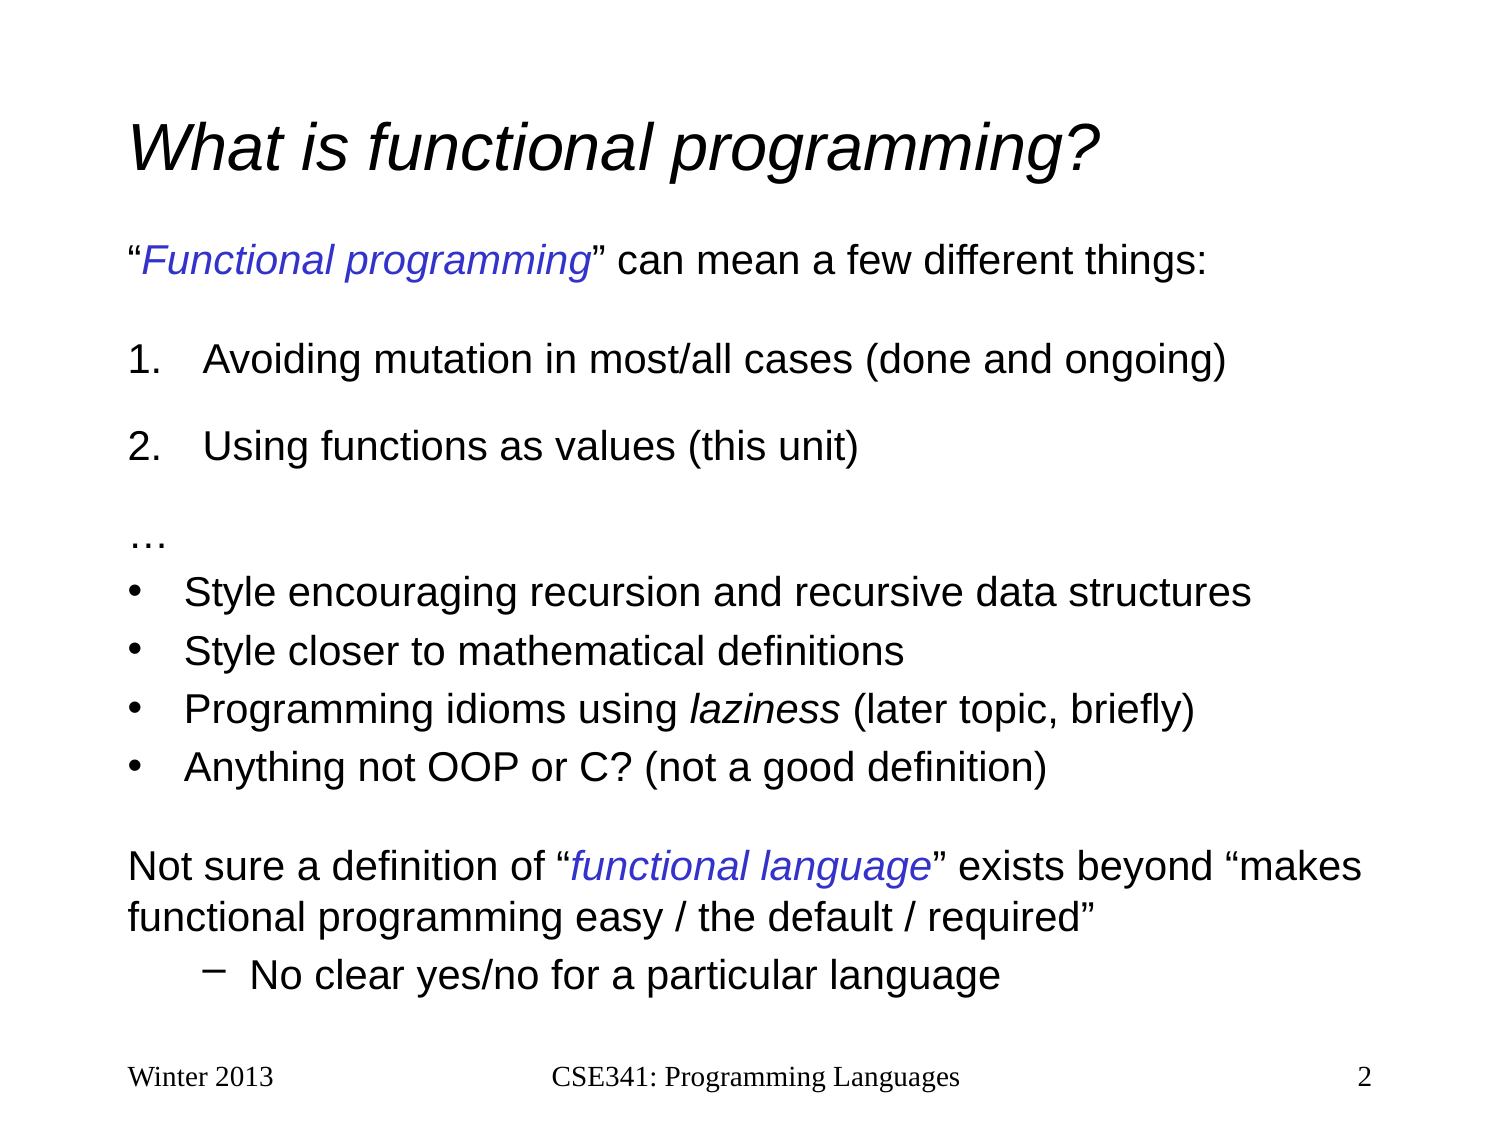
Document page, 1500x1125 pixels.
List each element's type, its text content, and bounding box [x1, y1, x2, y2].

slide_number 2 [1074, 1049, 1388, 1125]
slide_number Winter 2013 [112, 1049, 426, 1125]
title What is functional programming? [112, 49, 1388, 224]
footer CSE341: Programming Languages [474, 1049, 1038, 1125]
list “Functional programming” can mean a few different things: Avoiding mutation in most/all cases (done and ongoing) Using functions as values (this unit) … Style encouraging recursion and recursive data structures Style closer to mathematical definitions Programming idioms using laziness (later topic, briefly) Anything not OOP or C? (not a good definition) Not sure a definition of “functional language” exists beyond “makes functional programming easy / the default / required” No clear yes/no for a particular language [112, 224, 1388, 1051]
